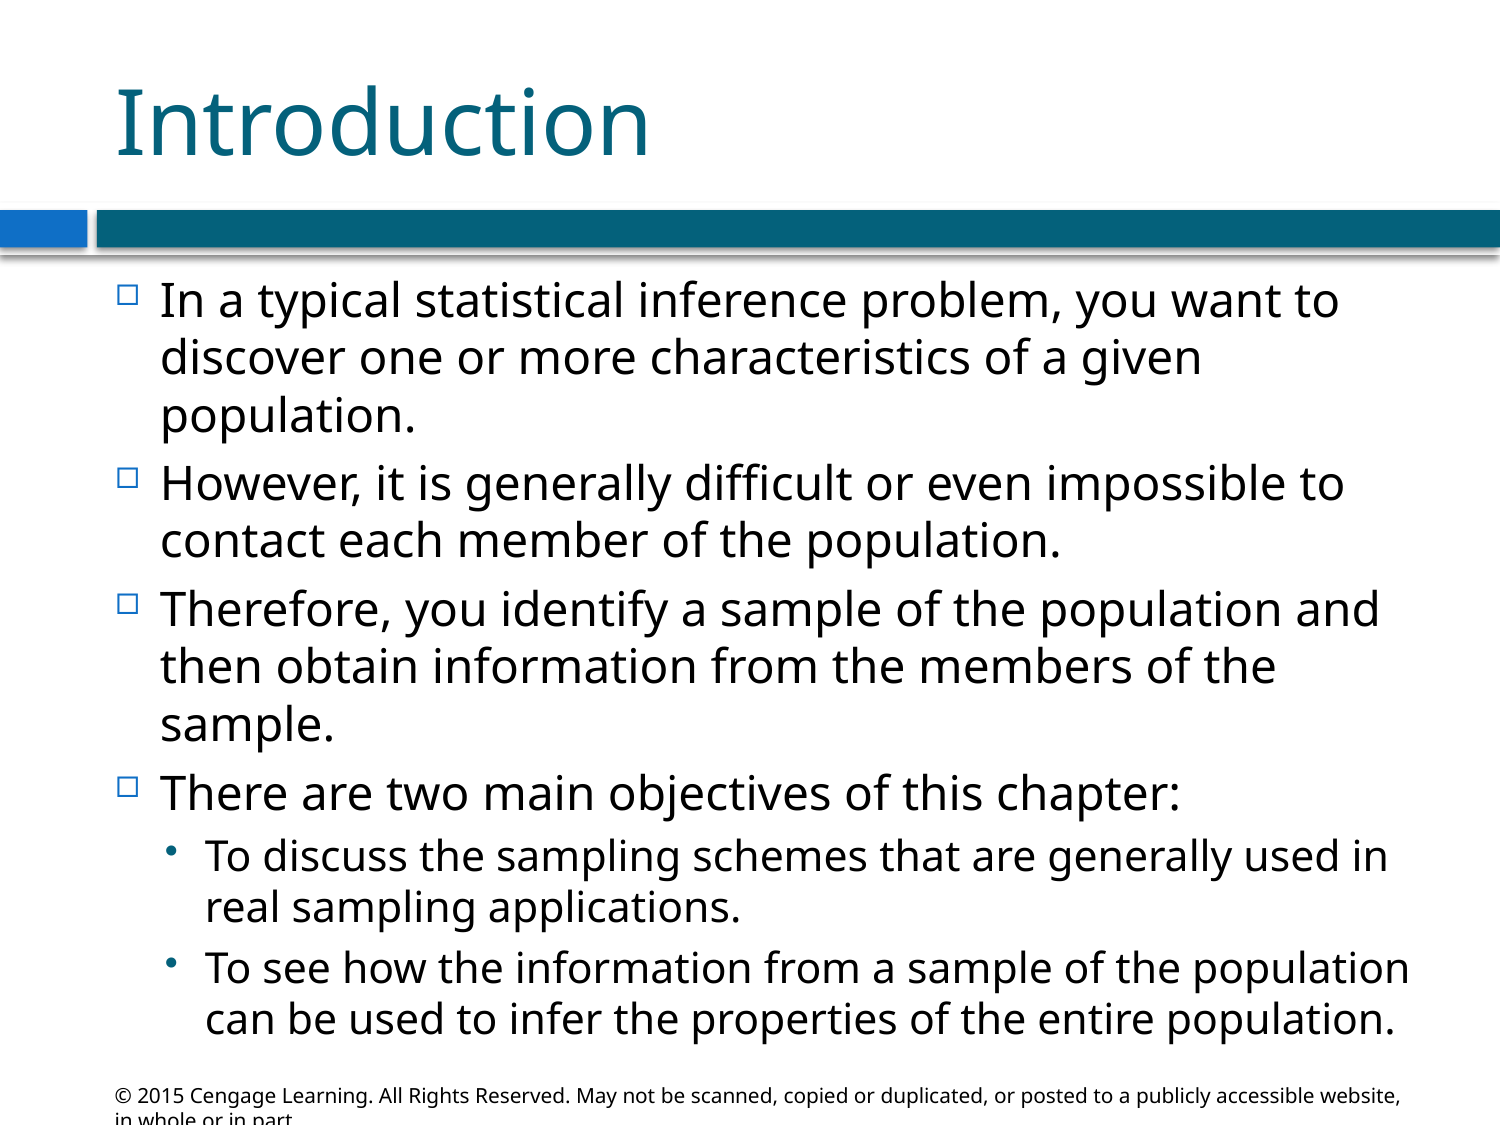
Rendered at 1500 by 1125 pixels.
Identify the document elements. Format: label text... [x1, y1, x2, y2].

title Introduction [100, 37, 1438, 200]
list In a typical statistical inference problem, you want to discover one or more characteristics of a given population. However, it is generally difficult or even impossible to contact each member of the population. Therefore, you identify a sample of the population and then obtain information from the members of the sample. There are two main objectives of this chapter: To discuss the sampling schemes that are generally used in real sampling applications. To see how the information from a sample of the population can be used to infer the properties of the entire population. [100, 262, 1438, 1063]
